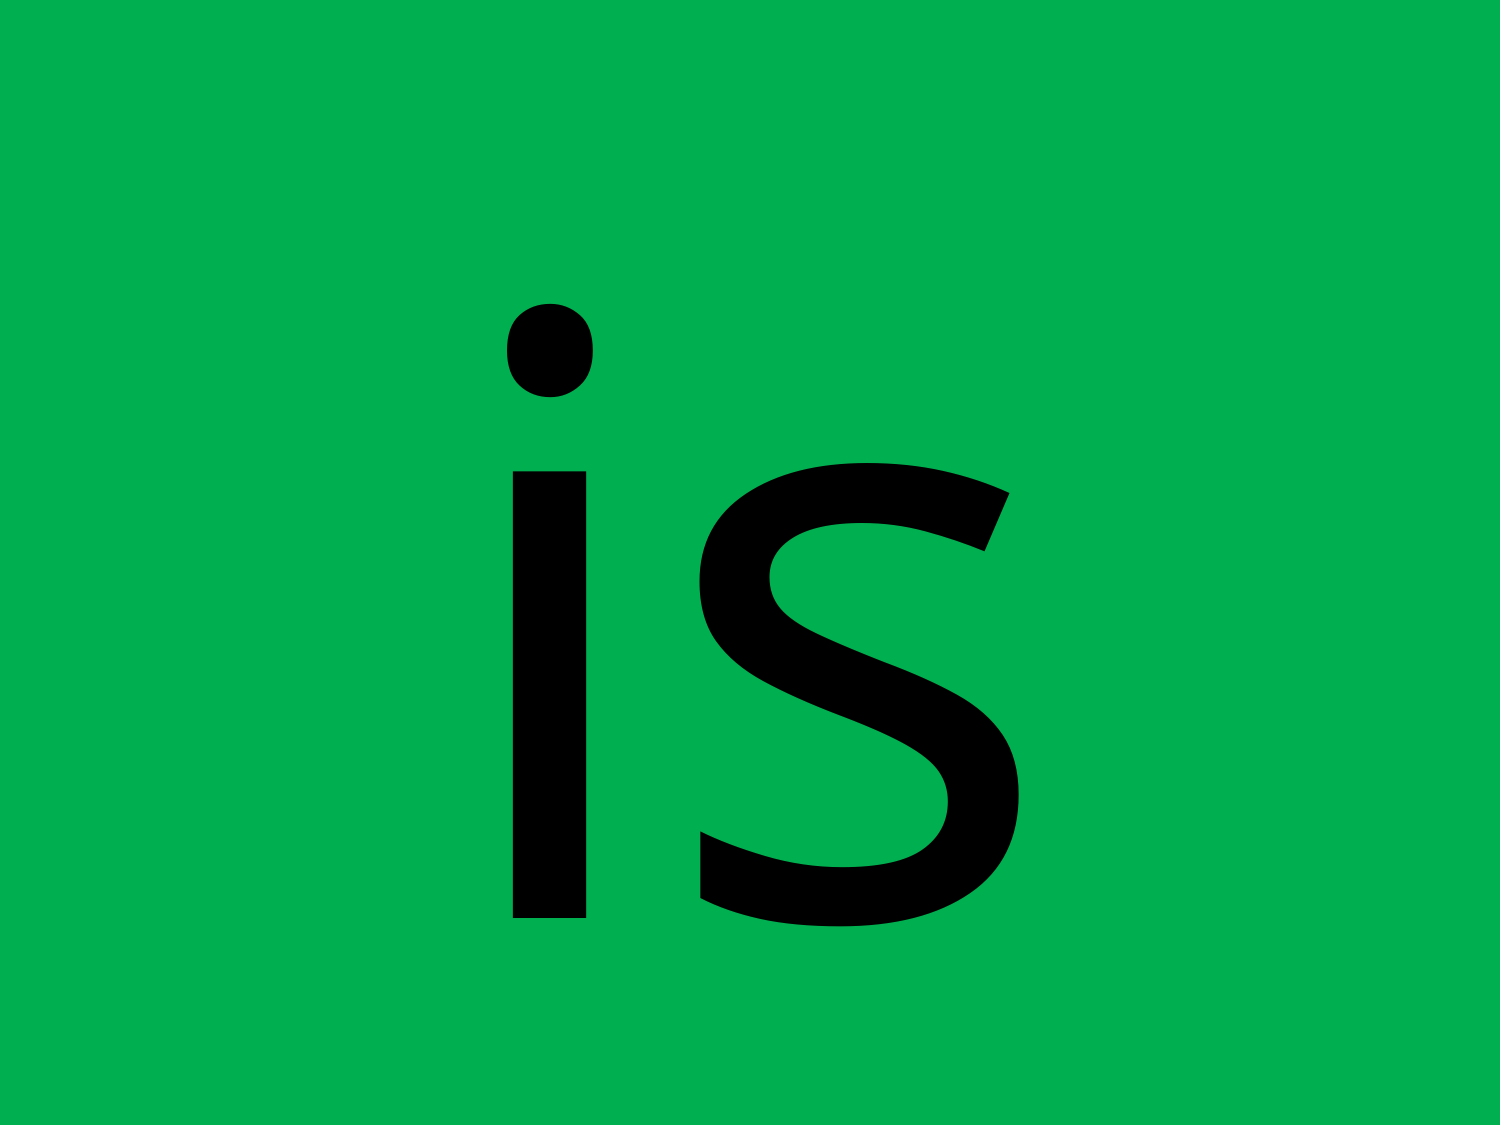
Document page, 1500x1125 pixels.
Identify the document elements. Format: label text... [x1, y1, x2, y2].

list is [75, 78, 1425, 1005]
